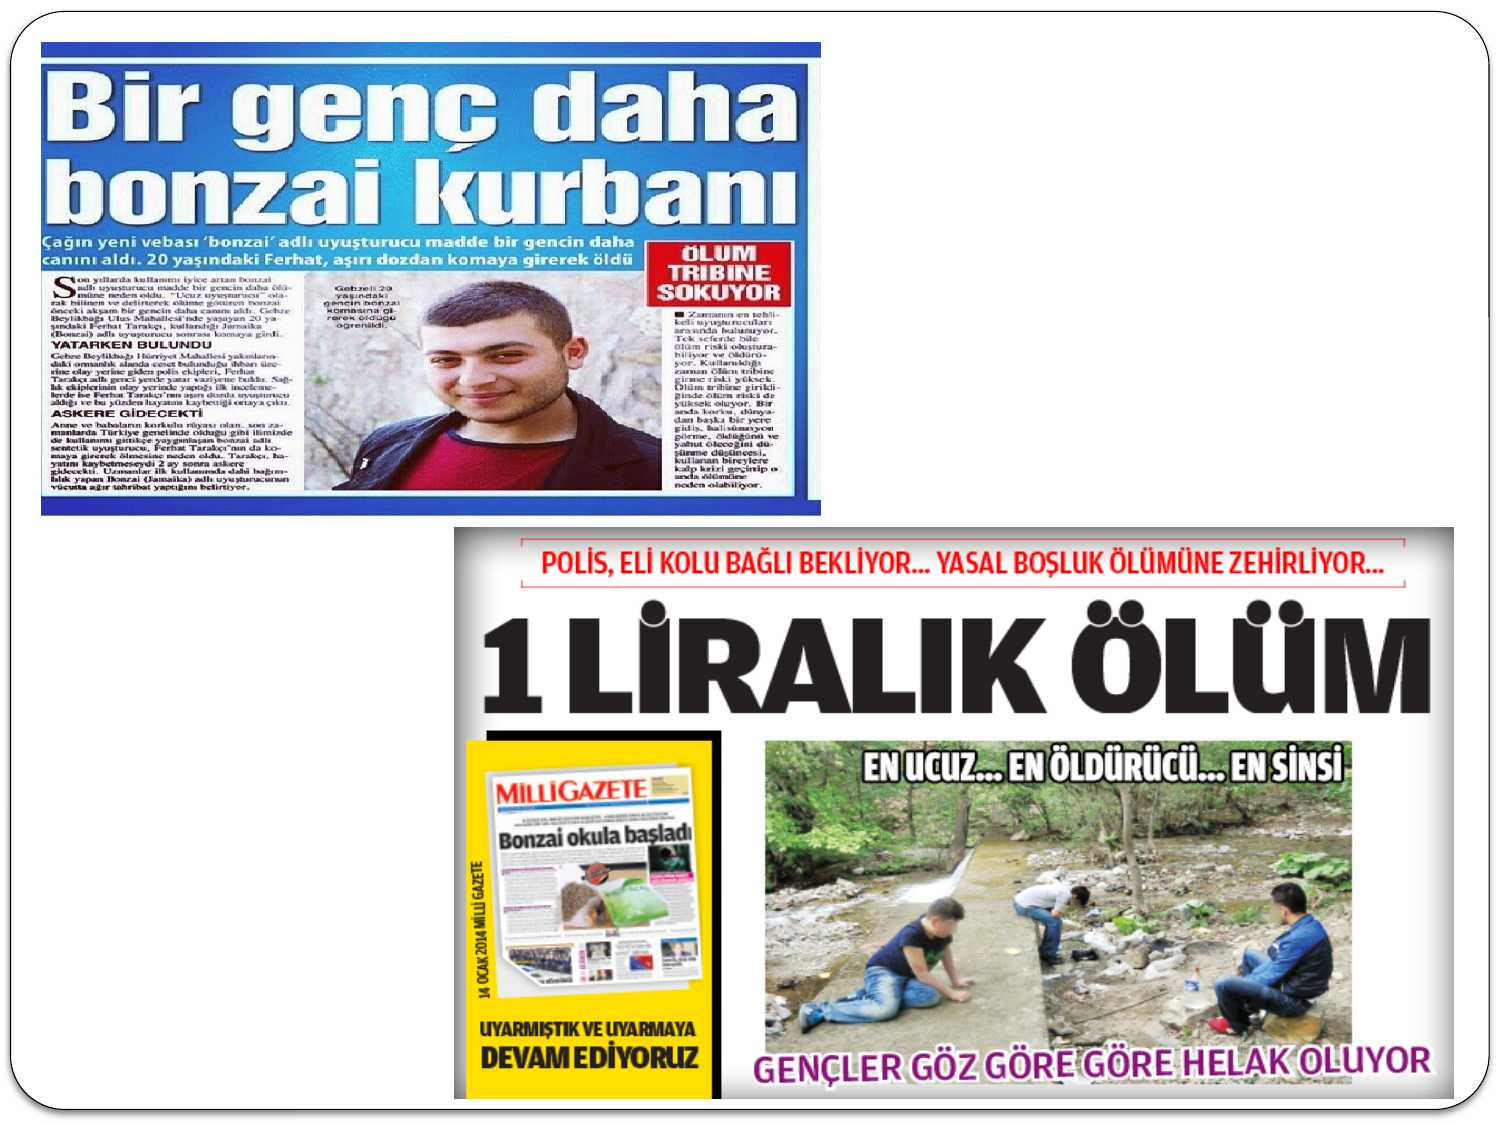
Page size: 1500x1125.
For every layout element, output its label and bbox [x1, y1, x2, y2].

picture [454, 526, 1454, 1099]
picture [41, 42, 822, 516]
